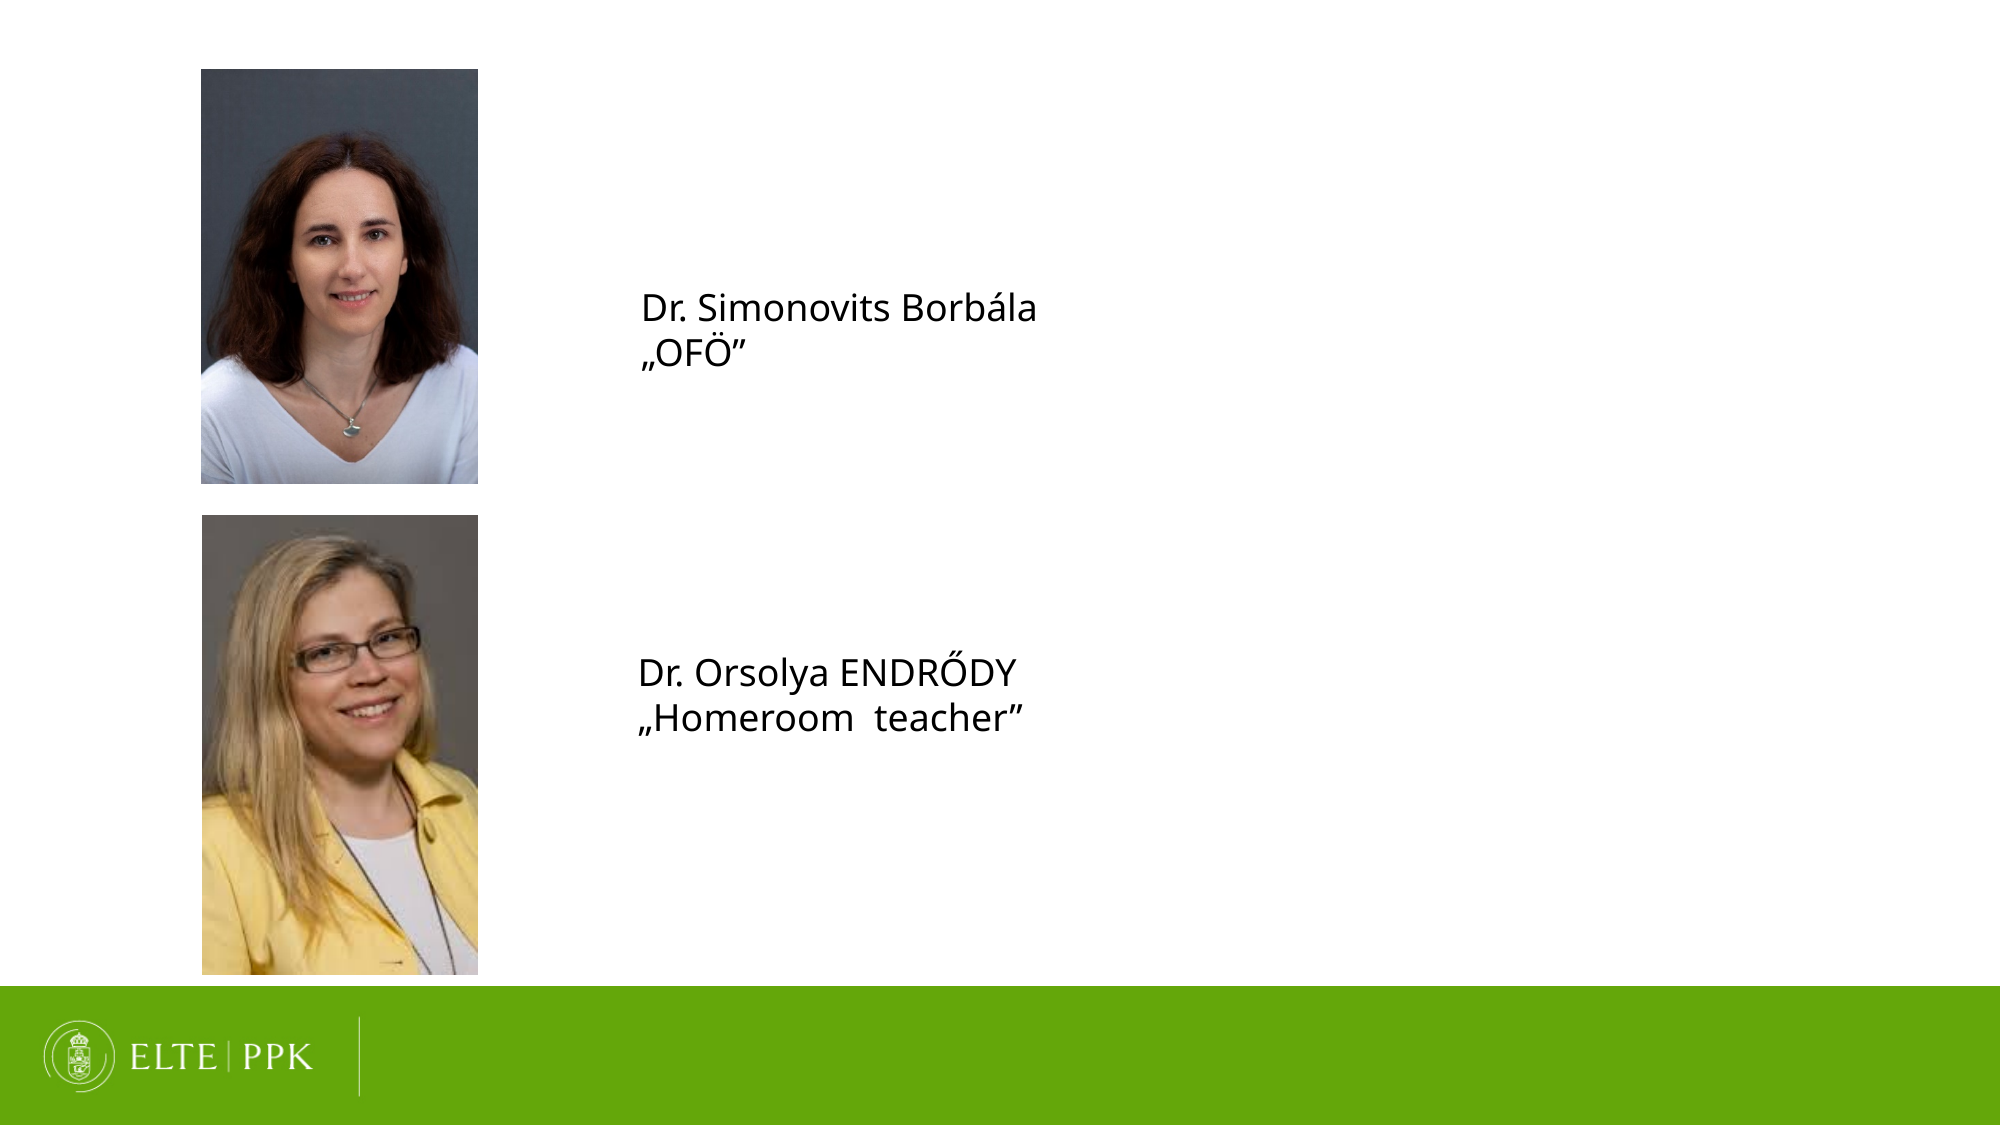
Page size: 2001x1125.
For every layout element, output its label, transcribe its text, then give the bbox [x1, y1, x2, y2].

picture [202, 515, 478, 975]
text_box Dr. Simonovits Borbála „OFÖ” [625, 276, 1265, 381]
picture [201, 69, 478, 484]
text_box Dr. Orsolya ENDRŐDY „Homeroom teacher” [622, 641, 1194, 747]
picture [0, 986, 2000, 1125]
